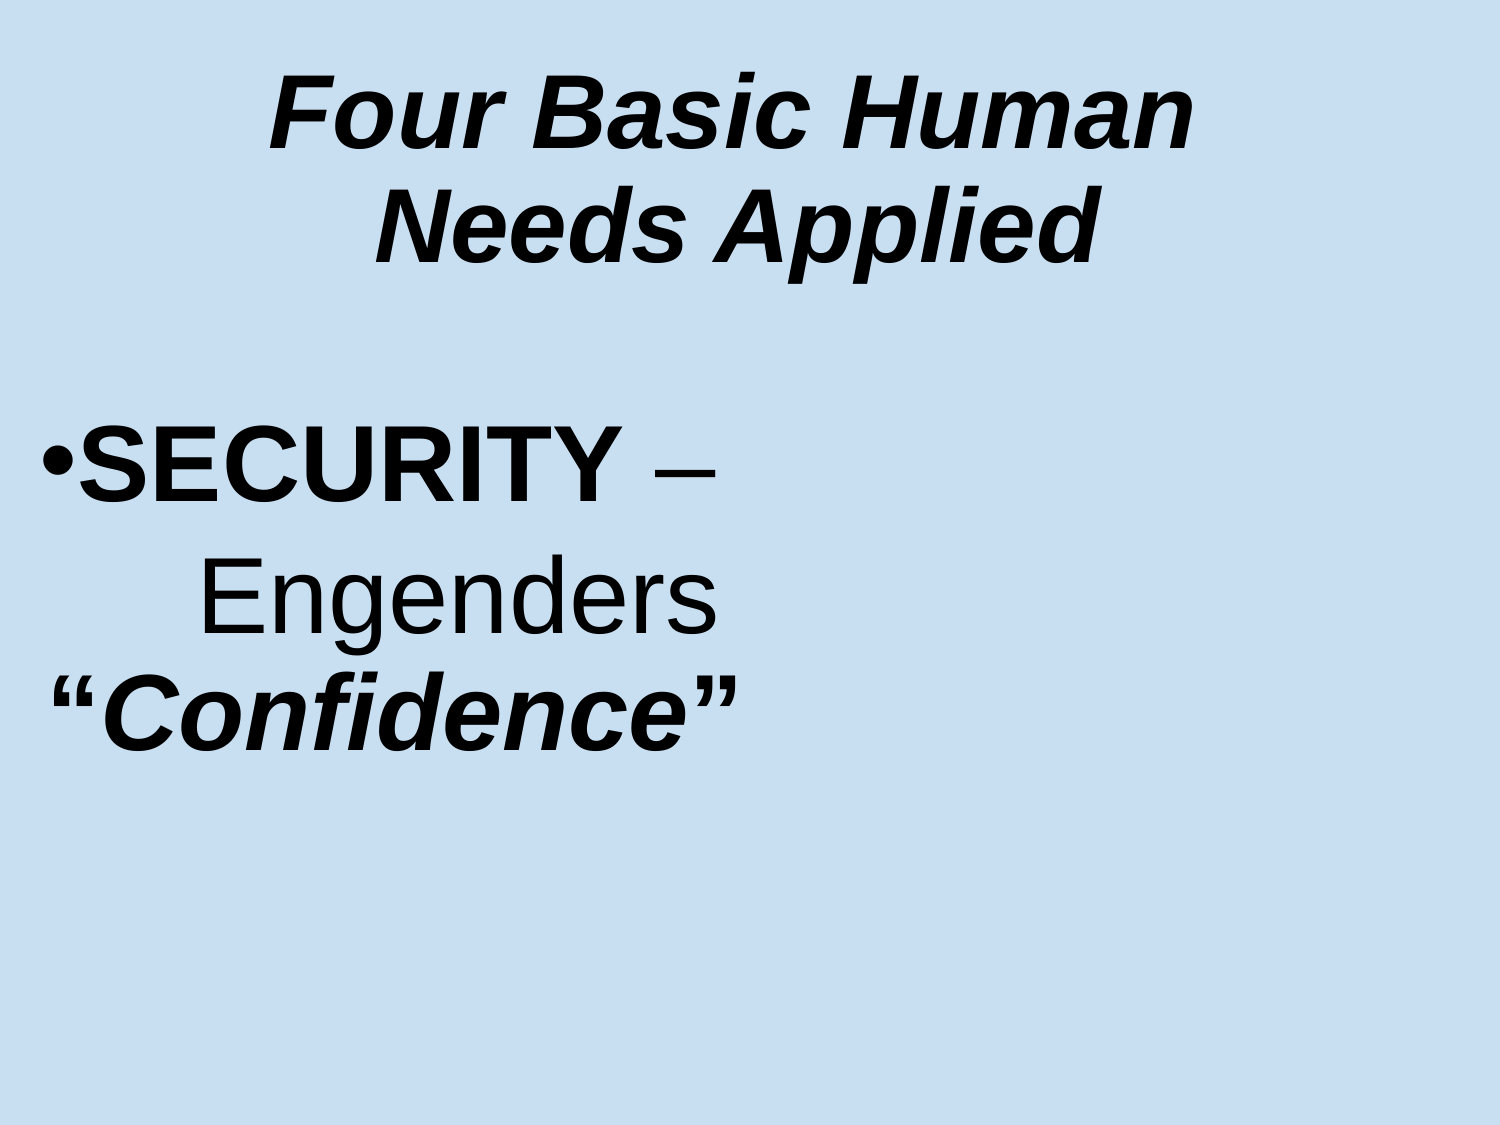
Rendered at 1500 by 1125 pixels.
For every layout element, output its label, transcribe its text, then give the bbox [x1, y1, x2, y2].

list SECURITY – Engenders “Confidence” [24, 399, 1463, 813]
title Four Basic Human Needs Applied [50, 50, 1425, 294]
